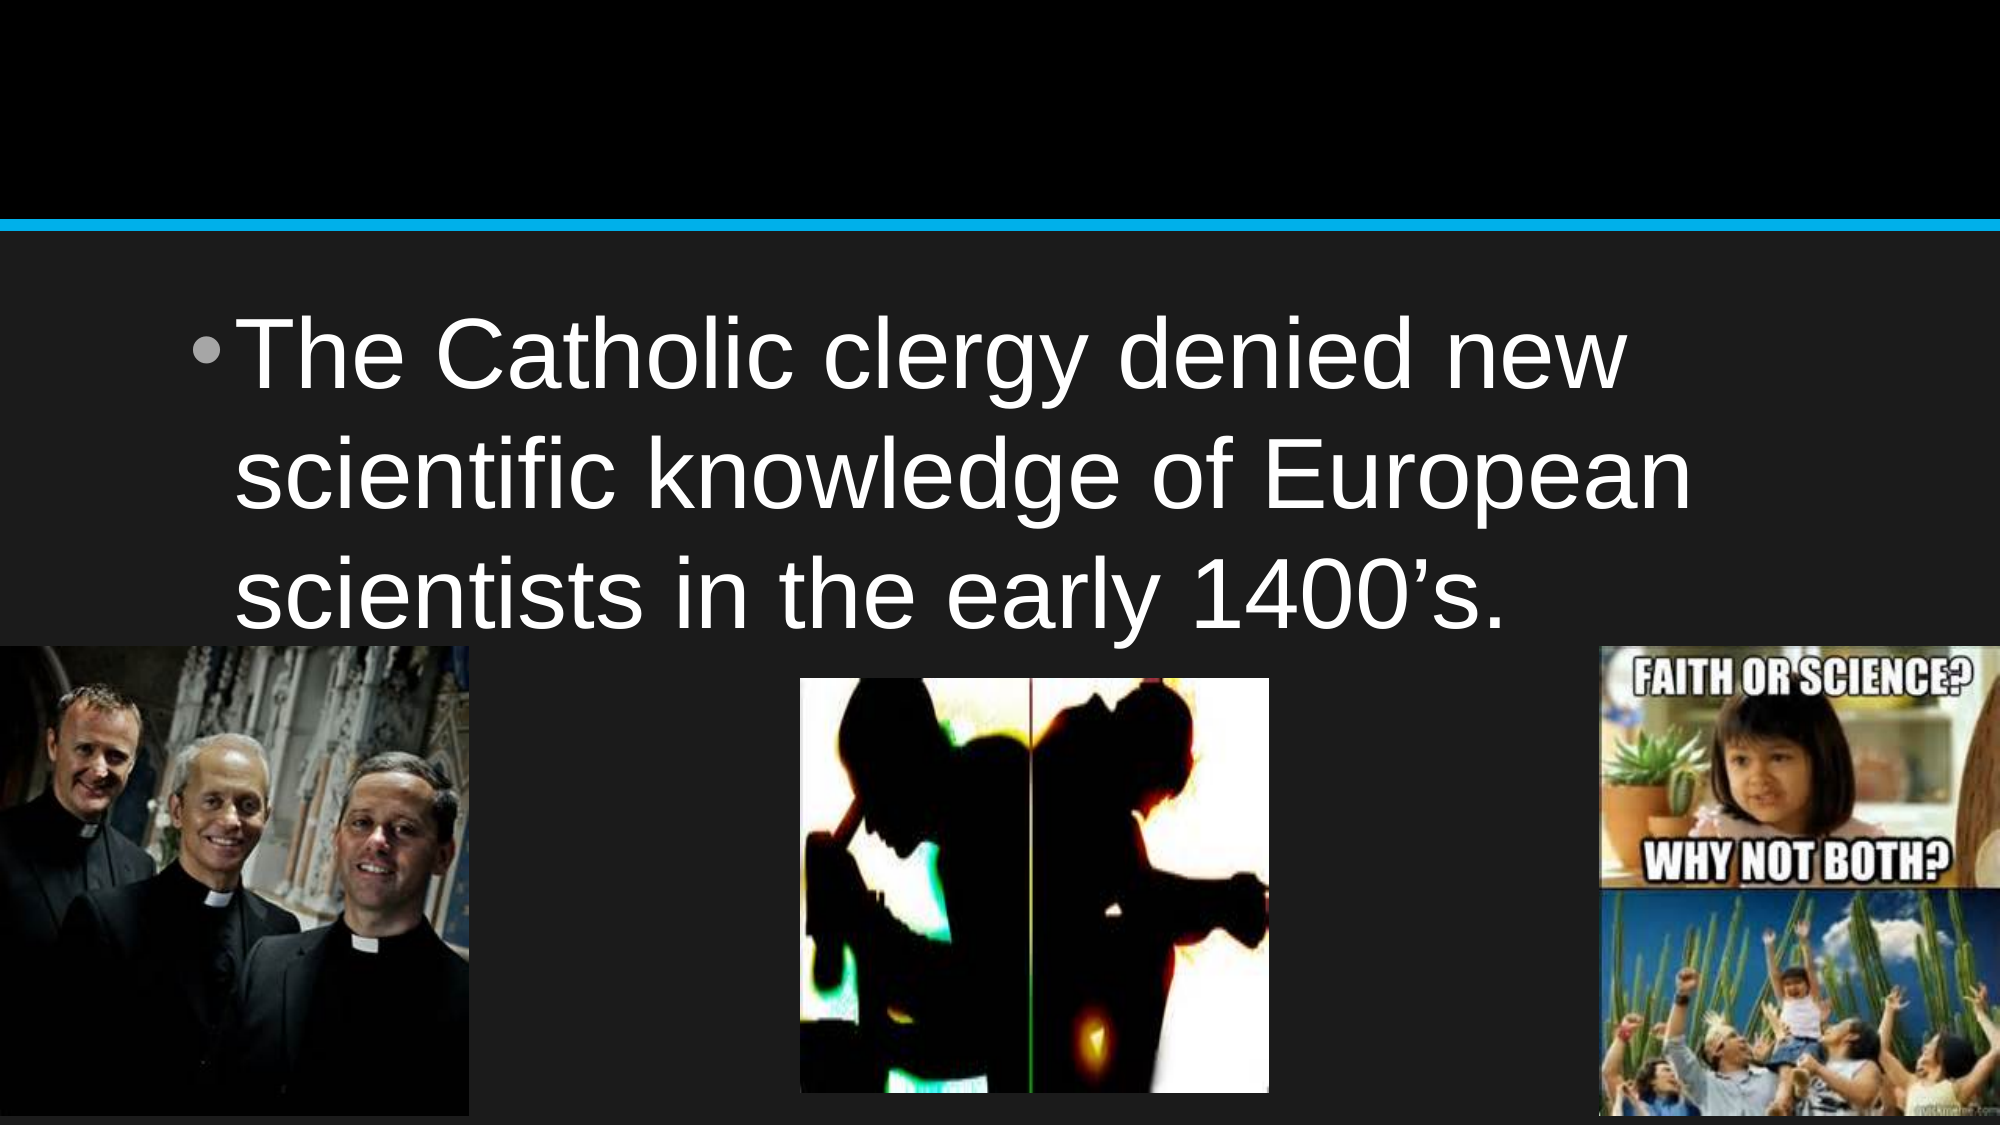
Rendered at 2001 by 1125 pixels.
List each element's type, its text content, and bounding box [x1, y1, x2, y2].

list The Catholic clergy denied new scientific knowledge of European scientists in the early 1400’s. [174, 281, 1825, 1013]
picture [0, 646, 469, 1116]
picture [799, 678, 1269, 1093]
picture [1599, 646, 2000, 1116]
